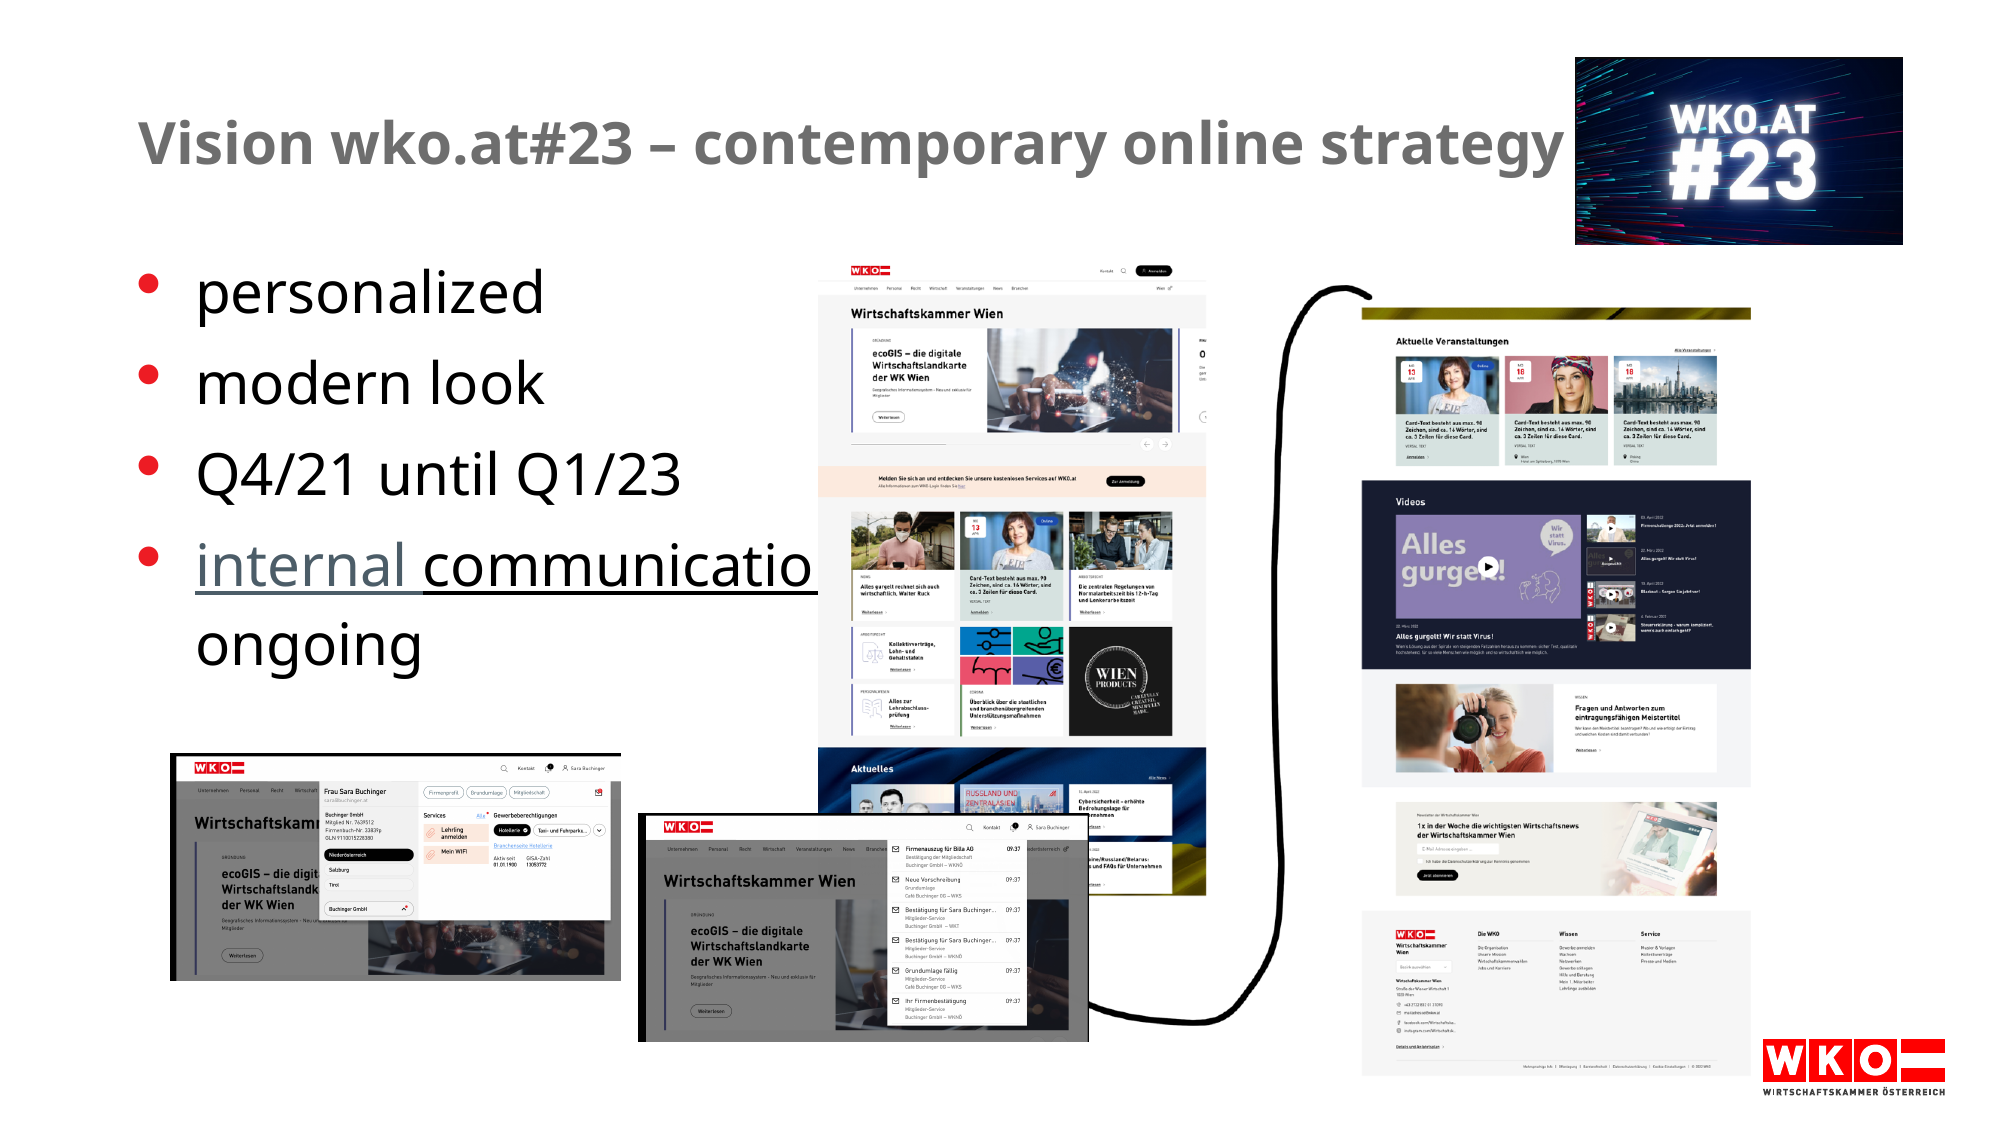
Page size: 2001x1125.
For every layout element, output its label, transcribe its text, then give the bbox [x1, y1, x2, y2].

picture [1574, 57, 1903, 245]
picture [169, 753, 621, 981]
picture [638, 260, 1761, 1091]
list personalized modern look Q4/21 until Q1/23 internal communication ongoing [123, 243, 983, 988]
title Vision wko.at#23 – contemporary online strategy [123, 30, 1876, 185]
